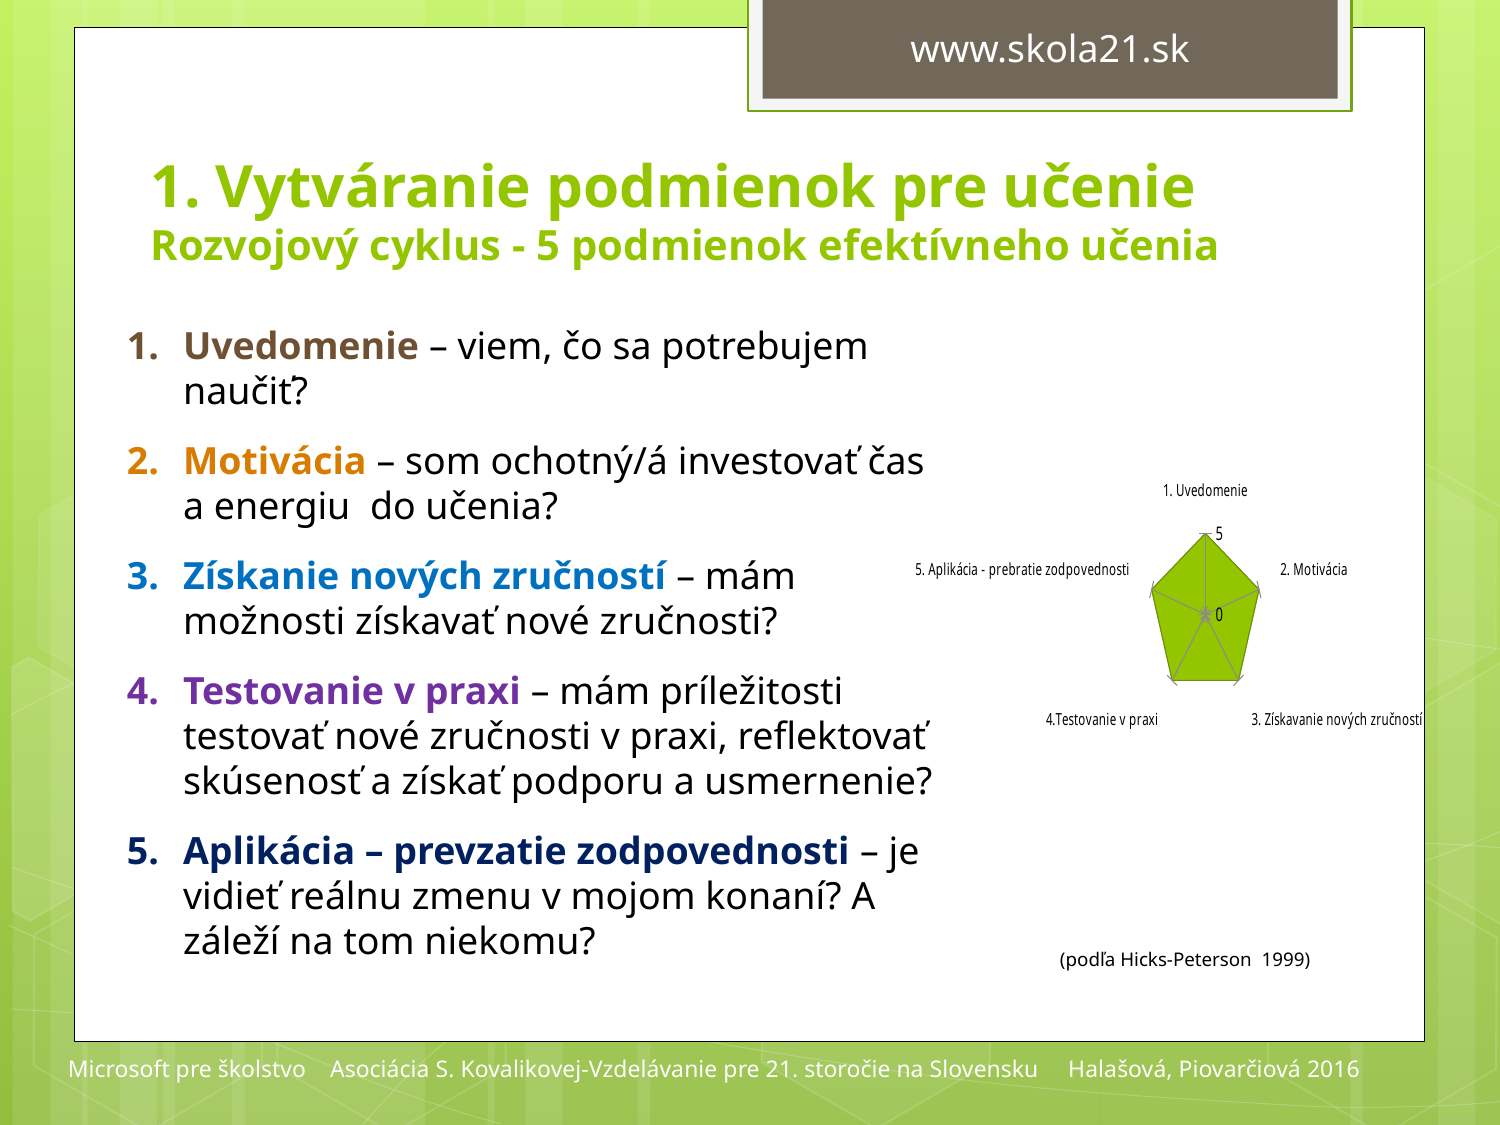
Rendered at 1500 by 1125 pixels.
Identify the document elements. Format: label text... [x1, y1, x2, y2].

chart [915, 349, 1424, 859]
text_box Uvedomenie – viem, čo sa potrebujem naučiť? Motivácia – som ochotný/á investovať čas a energiu do učenia? Získanie nových zručností – mám možnosti získavať nové zručnosti? Testovanie v praxi – mám príležitosti testovať nové zručnosti v praxi, reflektovať skúsenosť a získať podporu a usmernenie? Aplikácia – prevzatie zodpovednosti – je vidieť reálnu zmenu v mojom konaní? A záleží na tom niekomu? [112, 314, 963, 970]
footer Microsoft pre školstvo Asociácia S. Kovalikovej-Vzdelávanie pre 21. storočie na Slovensku Halašová, Piovarčiová 2016 [53, 1046, 1500, 1107]
text_box (podľa Hicks-Peterson 1999) [1045, 940, 1377, 978]
title 1. Vytváranie podmienok pre učenie Rozvojový cyklus - 5 podmienok efektívneho učenia [135, 208, 1341, 327]
